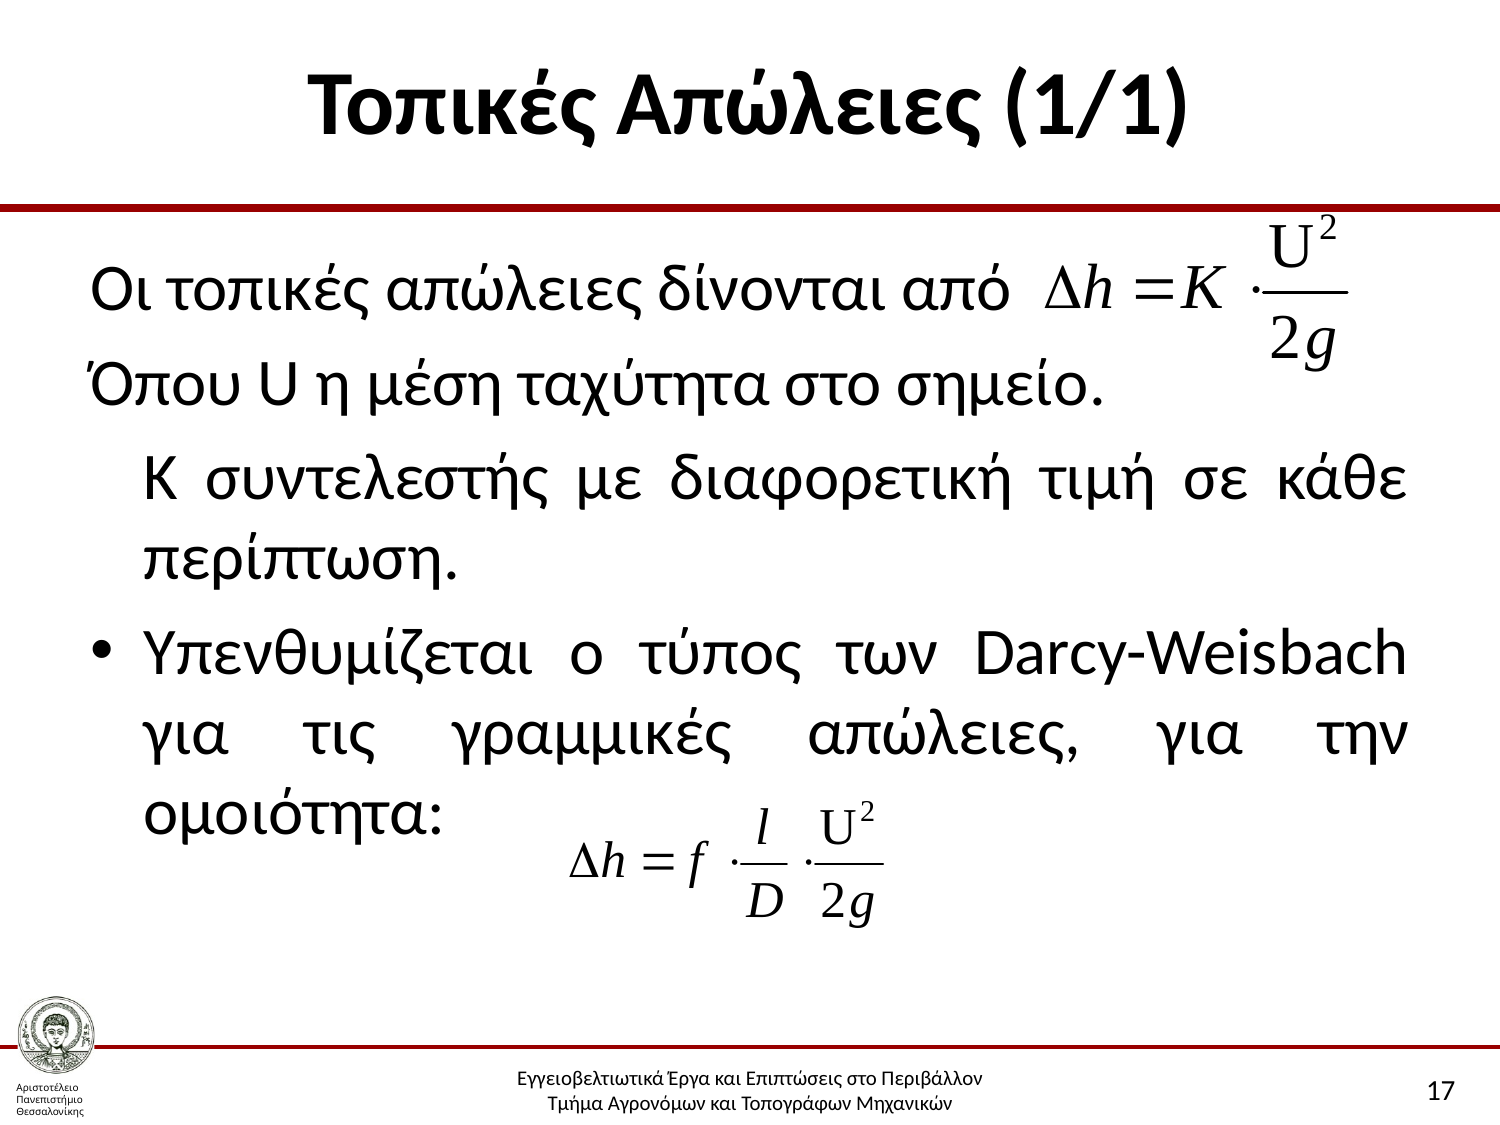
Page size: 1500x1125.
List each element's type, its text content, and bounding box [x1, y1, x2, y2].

list Οι τοπικές απώλειες δίνονται από Όπου U η μέση ταχύτητα στο σημείο. Κ συντελεστής με διαφορετική τιμή σε κάθε περίπτωση. Υπενθυμίζεται ο τύπος των Darcy-Weisbach για τις γραμμικές απώλειες, για την ομοιότητα: [75, 236, 1425, 1018]
picture [17, 996, 95, 1074]
title Τοπικές Απώλειες (1/1) [75, 4, 1425, 192]
slide_number 17 [1376, 1059, 1471, 1119]
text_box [560, 786, 894, 938]
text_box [1033, 195, 1360, 384]
